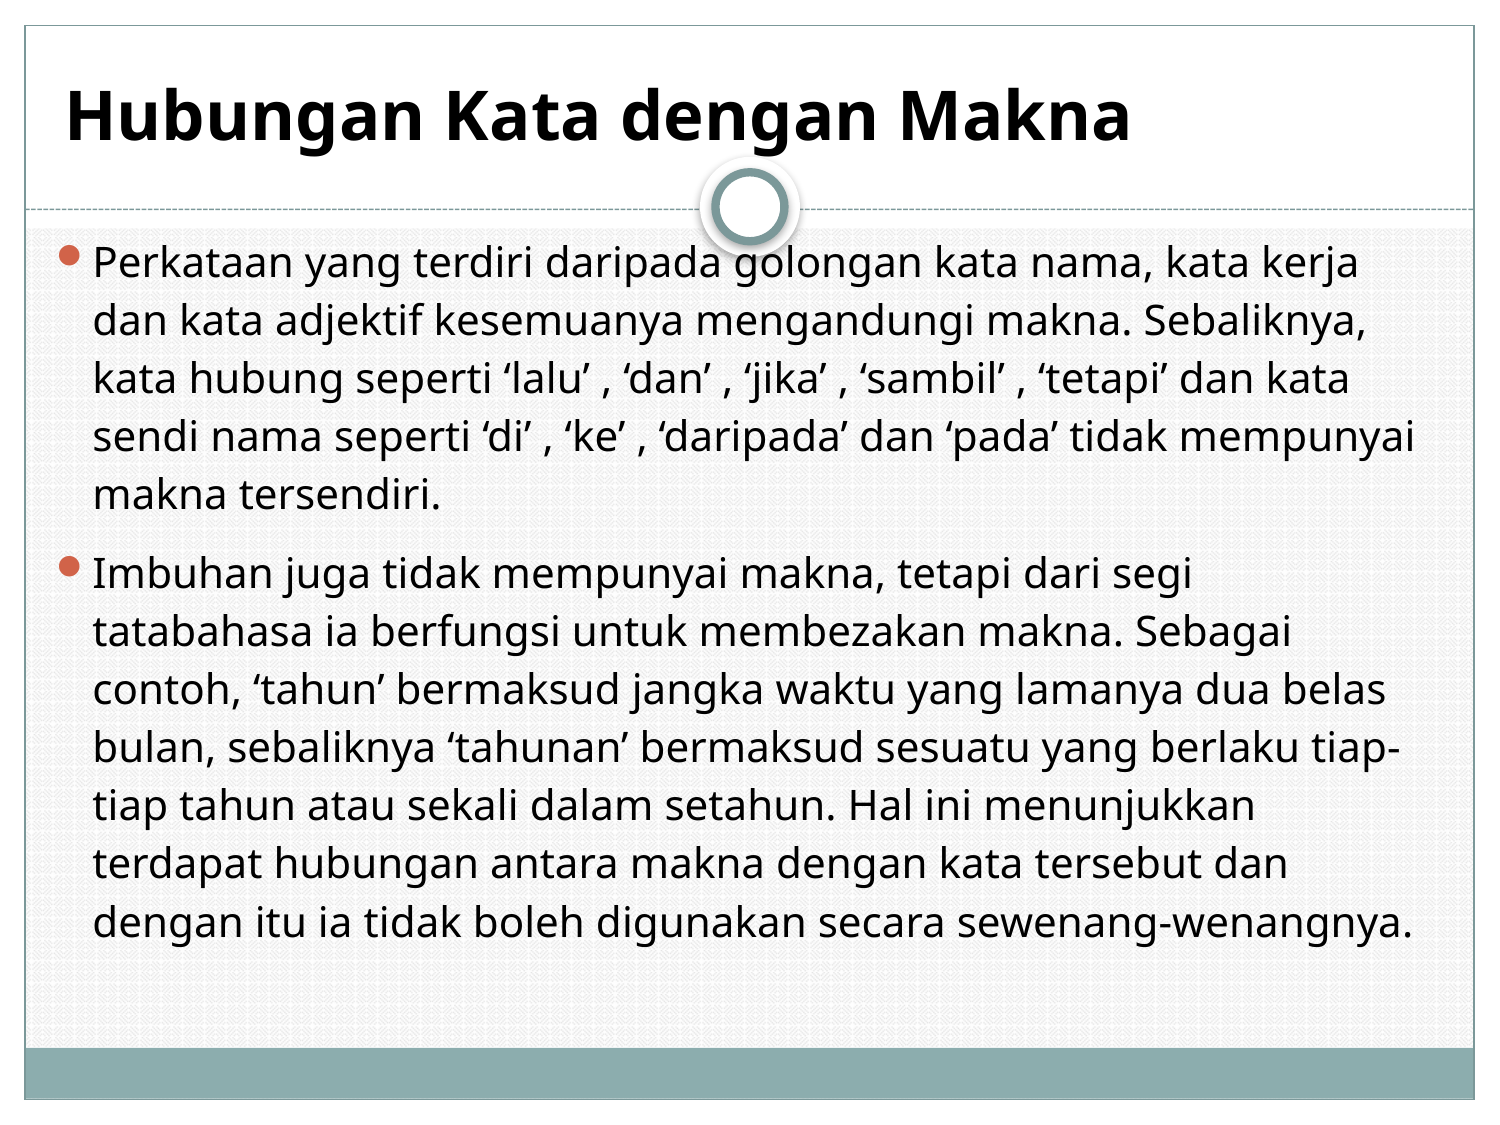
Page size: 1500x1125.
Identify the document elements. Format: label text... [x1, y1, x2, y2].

list Perkataan yang terdiri daripada golongan kata nama, kata kerja dan kata adjektif kesemuanya mengandungi makna. Sebaliknya, kata hubung seperti ‘lalu’ , ‘dan’ , ‘jika’ , ‘sambil’ , ‘tetapi’ dan kata sendi nama seperti ‘di’ , ‘ke’ , ‘daripada’ dan ‘pada’ tidak mempunyai makna tersendiri. Imbuhan juga tidak mempunyai makna, tetapi dari segi tatabahasa ia berfungsi untuk membezakan makna. Sebagai contoh, ‘tahun’ bermaksud jangka waktu yang lamanya dua belas bulan, sebaliknya ‘tahunan’ bermaksud sesuatu yang berlaku tiap-tiap tahun atau sekali dalam setahun. Hal ini menunjukkan terdapat hubungan antara makna dengan kata tersebut dan dengan itu ia tidak boleh digunakan secara sewenang-wenangnya. [41, 219, 1437, 970]
title Hubungan Kata dengan Makna [49, 37, 1450, 162]
